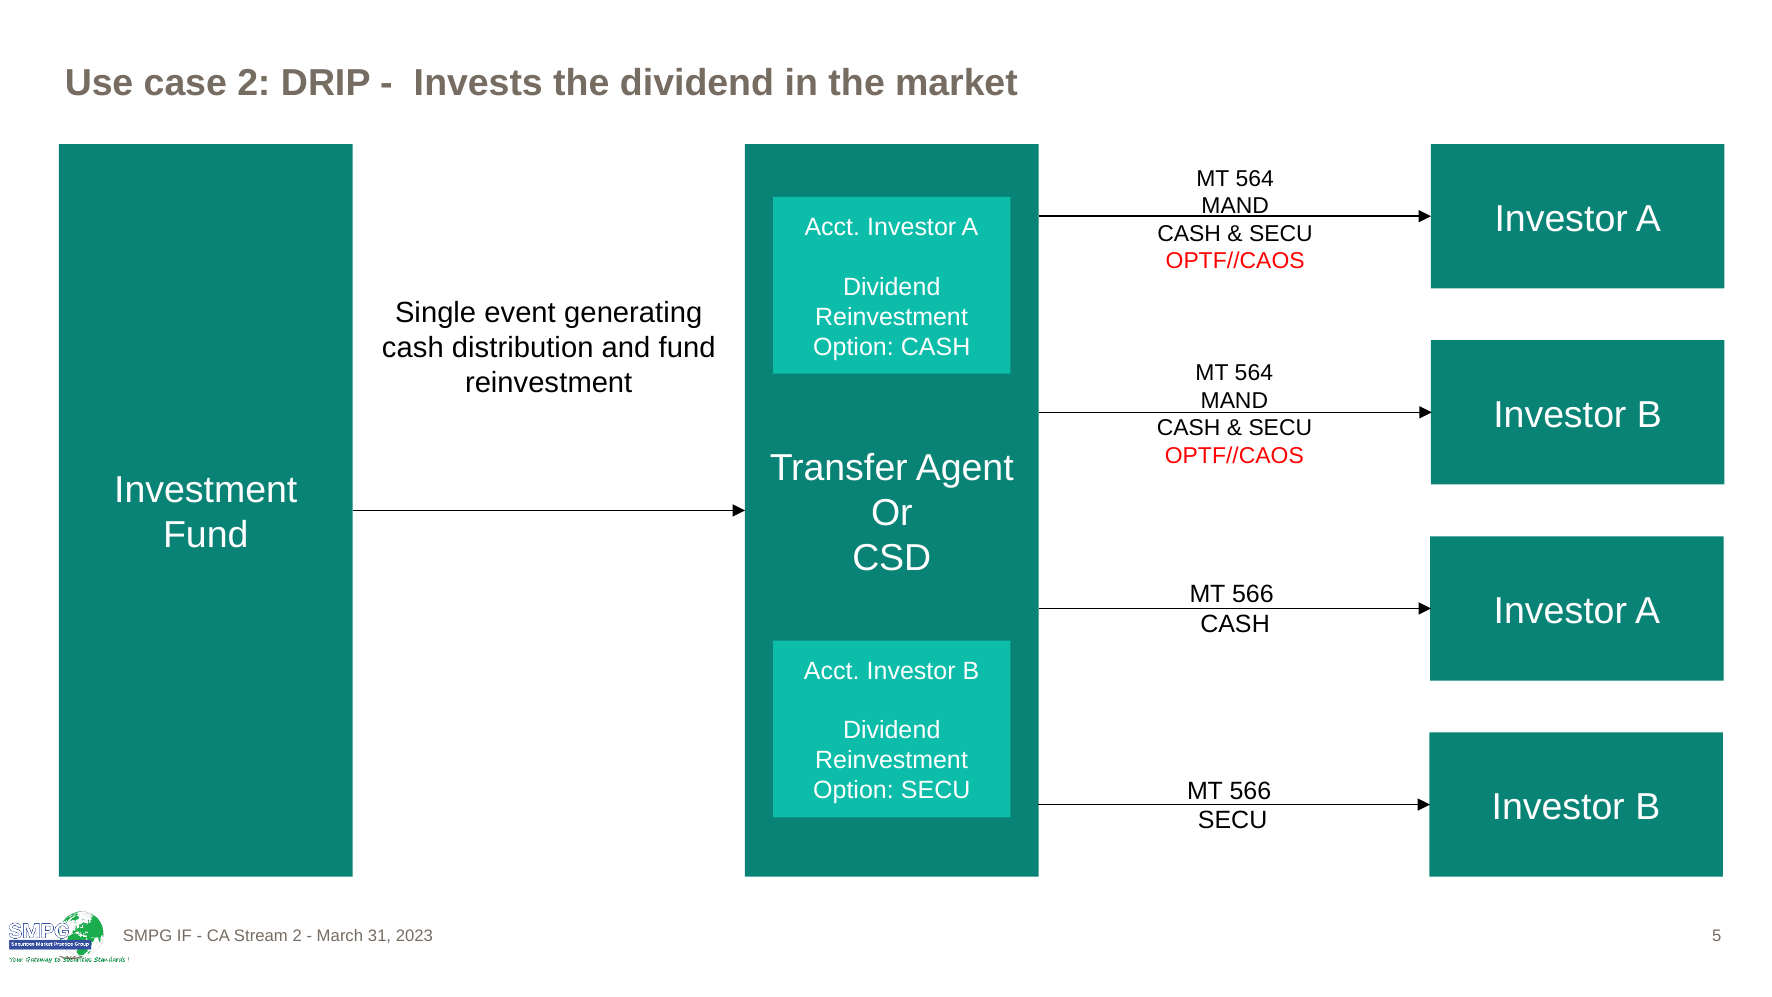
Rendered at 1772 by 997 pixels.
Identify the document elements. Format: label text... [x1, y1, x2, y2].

text_box Investor A [1430, 144, 1725, 289]
picture [5, 911, 133, 967]
text_box MT 566 SECU [1037, 811, 1429, 842]
title Use case 2: DRIP - Invests the dividend in the market [46, 49, 1459, 126]
text_box Transfer Agent Or CSD [744, 144, 1039, 877]
text_box Investor A [1430, 536, 1724, 681]
text_box Investor B [1430, 340, 1725, 485]
text_box Acct. Investor B Dividend Reinvestment Option: SECU [773, 640, 1011, 818]
slide_number 5 [1611, 917, 1737, 955]
text_box Acct. Investor A Dividend Reinvestment Option: CASH [773, 196, 1011, 374]
text_box Investor B [1429, 732, 1723, 877]
text_box MT 566 CASH [1039, 615, 1431, 646]
text_box MT 566 CASH [1039, 570, 1431, 608]
text_box MT 564 MAND CASH & SECU OPTF//CAOS [1038, 223, 1432, 281]
text_box Single event generating cash distribution and fund reinvestment [352, 285, 745, 406]
text_box MT 564 MAND CASH & SECU OPTF//CAOS [1038, 417, 1431, 475]
text_box MT 564 MAND CASH & SECU OPTF//CAOS [1038, 350, 1431, 415]
text_box MT 564 MAND CASH & SECU OPTF//CAOS [1038, 155, 1432, 215]
text_box MT 566 SECU [1037, 766, 1429, 804]
footer SMPG IF - CA Stream 2 - March 31, 2023 [108, 917, 1040, 955]
text_box Investment Fund [58, 144, 353, 877]
